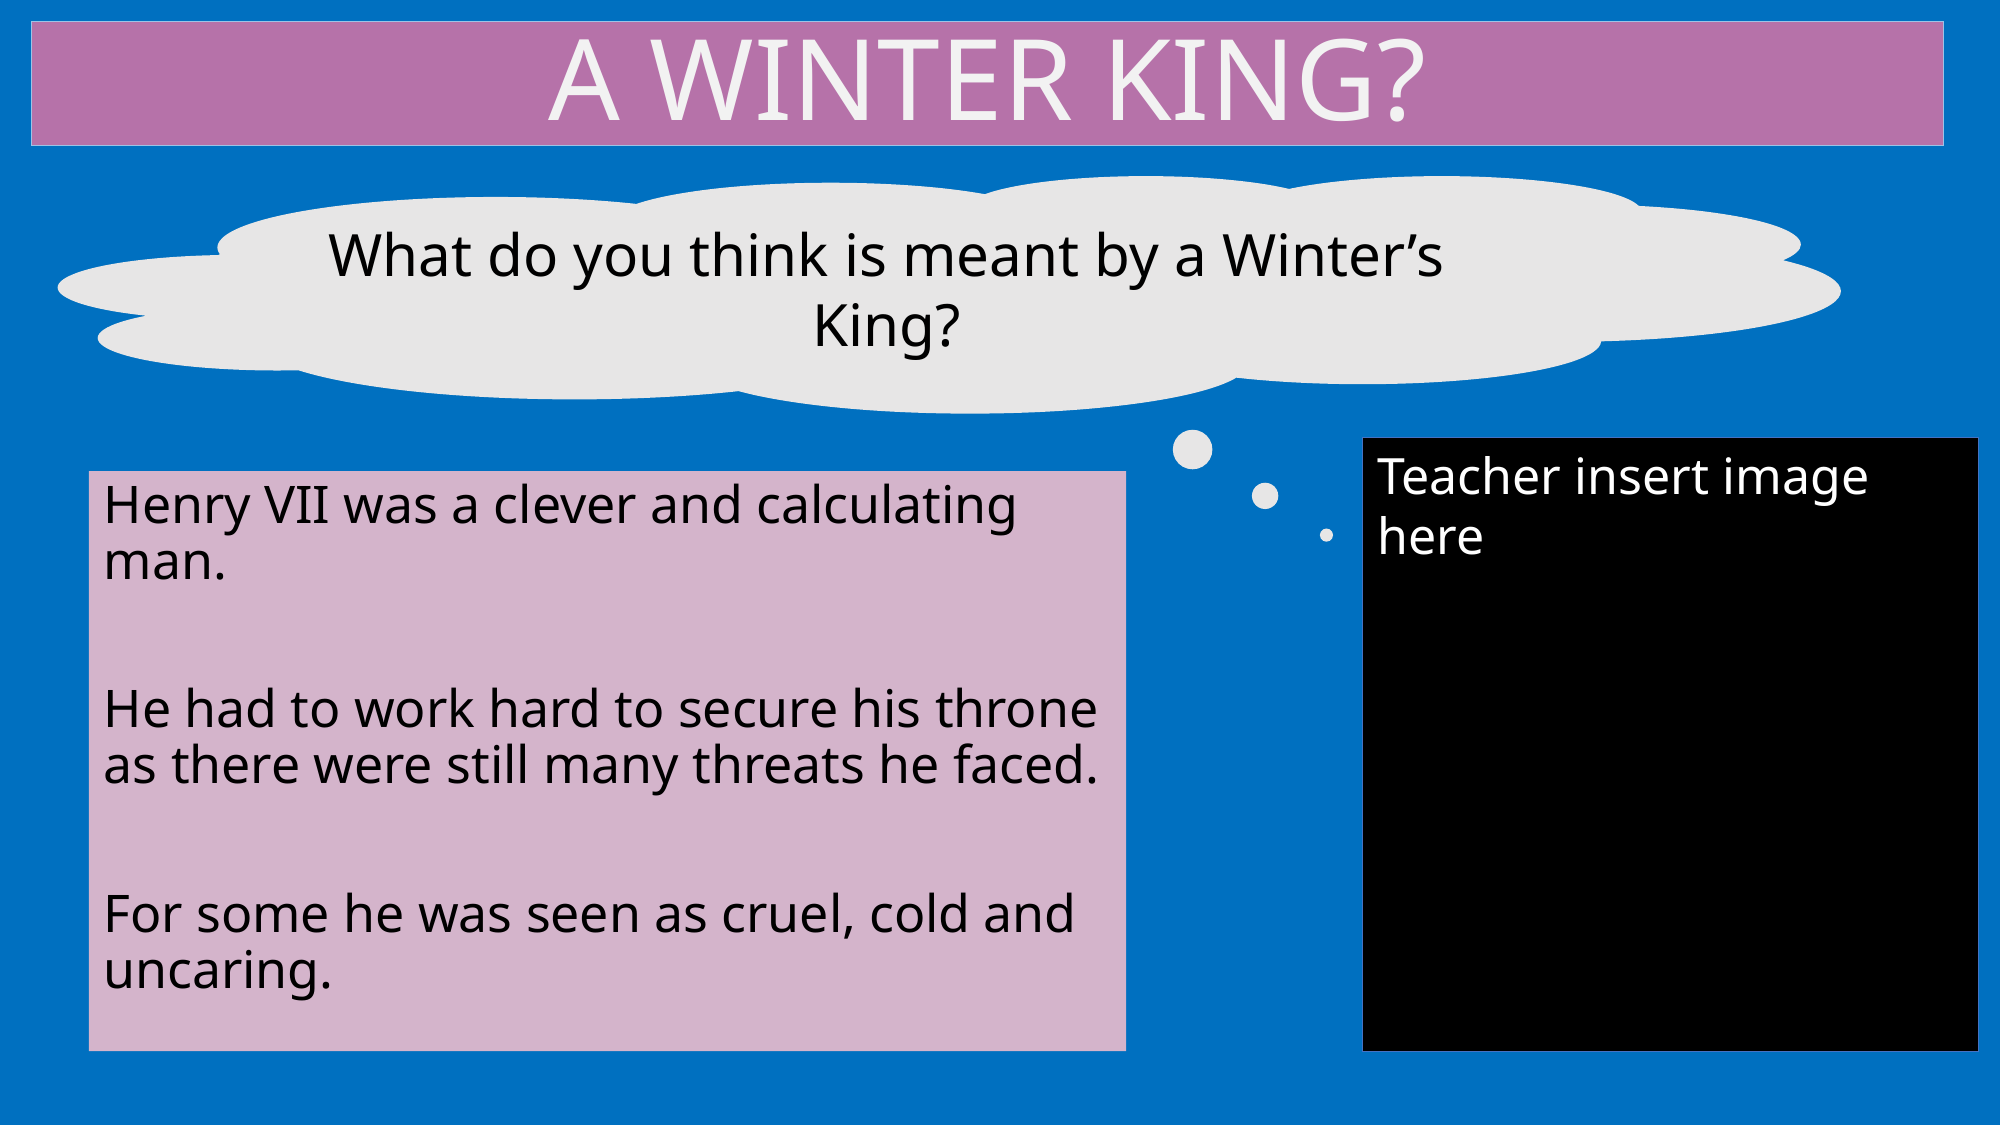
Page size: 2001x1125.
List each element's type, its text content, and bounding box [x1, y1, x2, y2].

list Henry VII was a clever and calculating man. He had to work hard to secure his throne as there were still many threats he faced. For some he was seen as cruel, cold and uncaring. [88, 471, 1127, 1052]
text_box Teacher insert image here [1362, 437, 1979, 1052]
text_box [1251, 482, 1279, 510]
text_box What do you think is meant by a Winter’s King? [1172, 429, 1213, 470]
text_box A WINTER KING? [31, 21, 1944, 146]
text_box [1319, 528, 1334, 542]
text_box What do you think is meant by a Winter’s King? [57, 176, 1841, 414]
